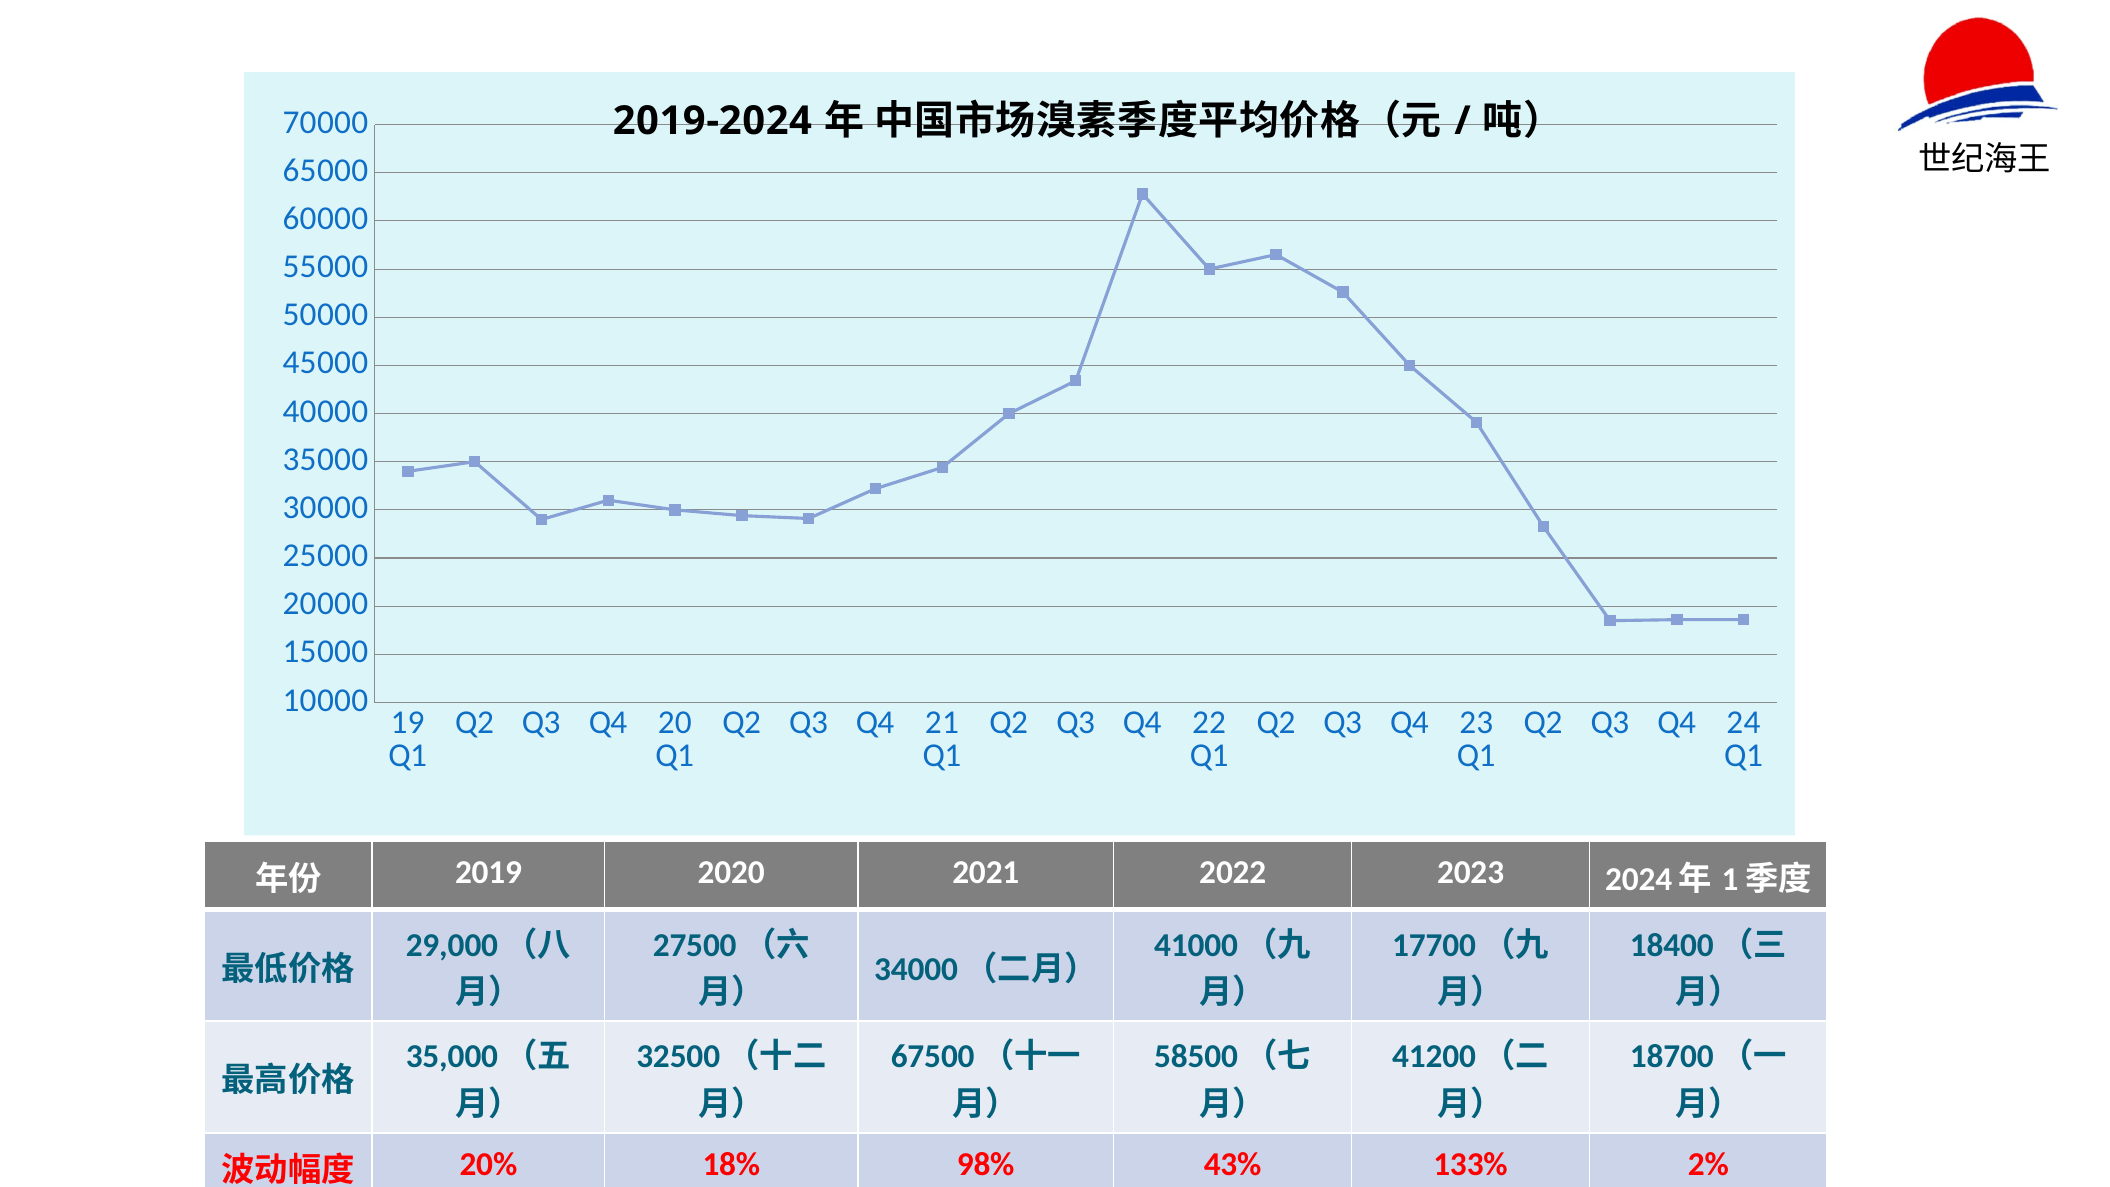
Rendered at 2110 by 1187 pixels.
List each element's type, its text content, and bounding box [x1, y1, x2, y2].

table_cell 27500（六月） [605, 912, 857, 1020]
table_header 2020 [605, 842, 857, 907]
table_cell 98% [859, 1134, 1113, 1187]
chart [243, 72, 1795, 836]
table_header 年份 [205, 842, 371, 907]
table_cell 133% [1352, 1134, 1589, 1187]
table_header 2024年1季度 [1590, 842, 1826, 907]
table_cell 最高价格 [205, 1022, 371, 1132]
table_header 2019 [373, 842, 604, 907]
table_cell 2% [1590, 1134, 1826, 1187]
table_header 2022 [1114, 842, 1351, 907]
table_cell 18% [605, 1134, 857, 1187]
table_cell 17700（九月） [1352, 912, 1589, 1020]
table_cell 41200（二月） [1352, 1022, 1589, 1132]
table_cell 43% [1114, 1134, 1351, 1187]
table_cell 34000（二月） [859, 912, 1113, 1020]
table_cell 58500（七月） [1114, 1022, 1351, 1132]
table_header 2023 [1352, 842, 1589, 907]
table_cell 67500（十一月） [859, 1022, 1113, 1132]
table_cell 20% [373, 1134, 604, 1187]
picture [1894, 12, 2062, 141]
table_cell 29,000（八月） [373, 912, 604, 1020]
table_cell 18400（三月） [1590, 912, 1826, 1020]
table_cell 41000（九月） [1114, 912, 1351, 1020]
table_cell 35,000（五月） [373, 1022, 604, 1132]
table_cell 波动幅度 [205, 1134, 371, 1187]
table_cell 18700（一月） [1590, 1022, 1826, 1132]
table_cell 32500（十二月） [605, 1022, 857, 1132]
table_cell 最低价格 [205, 912, 371, 1020]
table_header 2021 [859, 842, 1113, 907]
